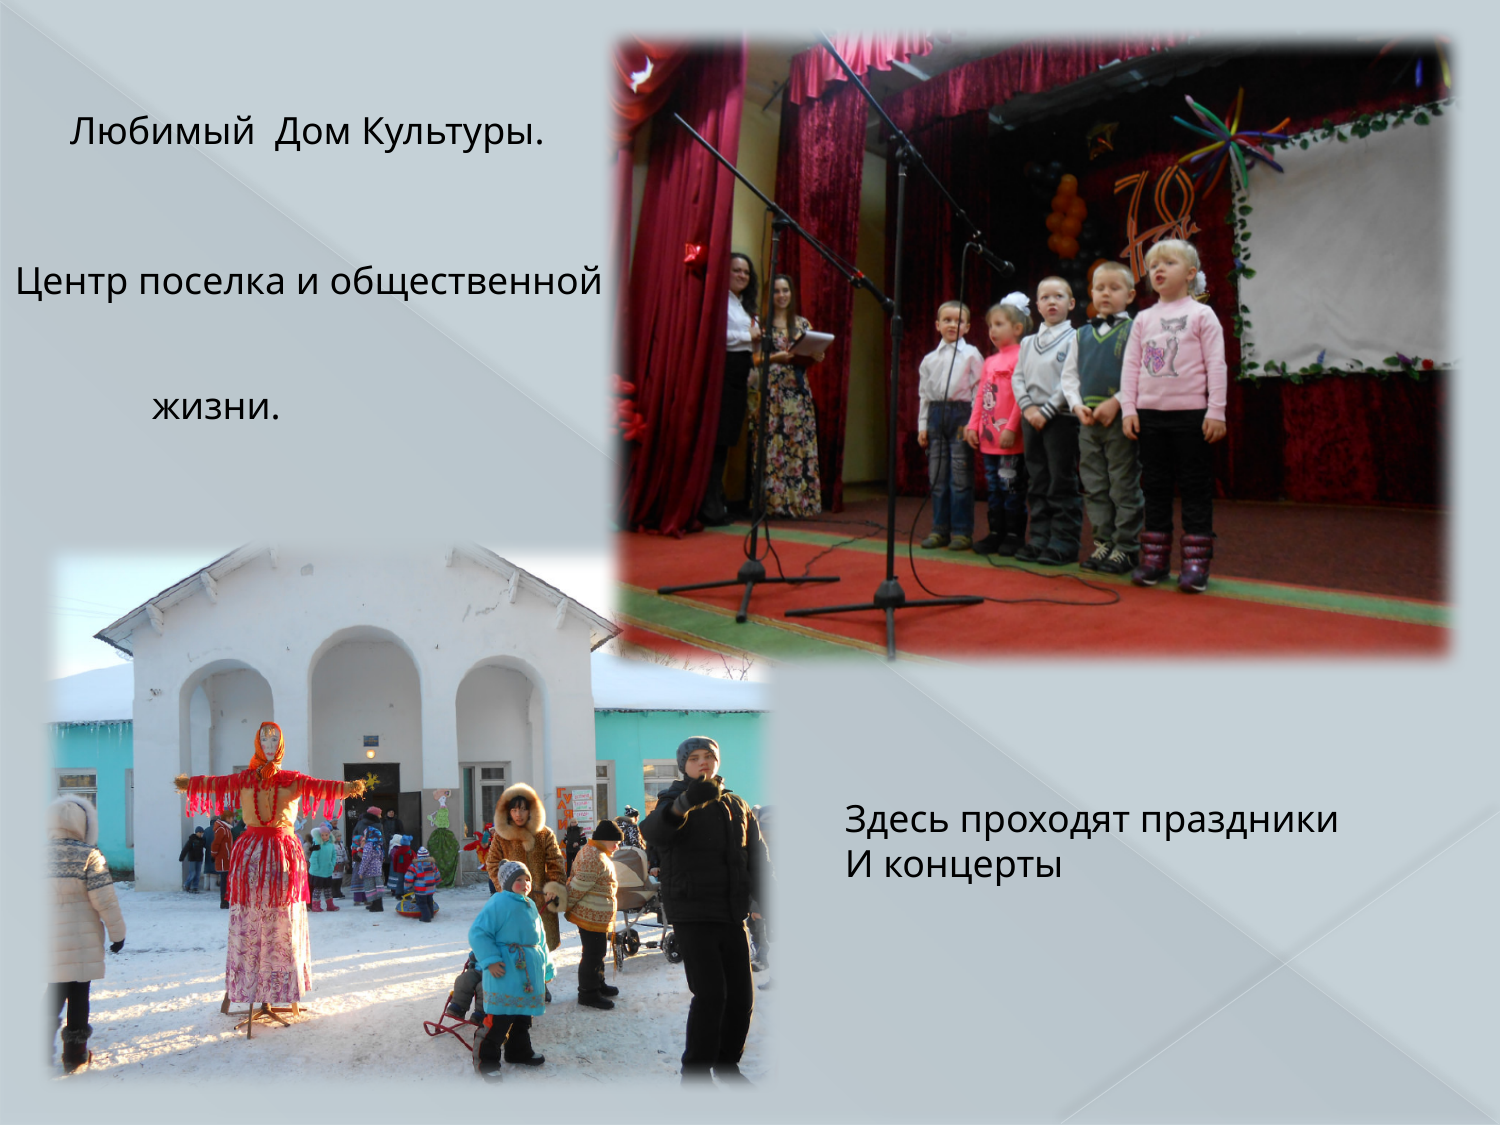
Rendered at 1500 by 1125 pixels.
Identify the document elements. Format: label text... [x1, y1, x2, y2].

text_box Любимый Дом Культуры. [55, 99, 560, 160]
text_box Центр поселка и общественной [0, 249, 590, 310]
text_box Здесь проходят праздники И концерты [830, 787, 1355, 893]
text_box жизни. [137, 374, 375, 435]
picture [37, 24, 1467, 1094]
